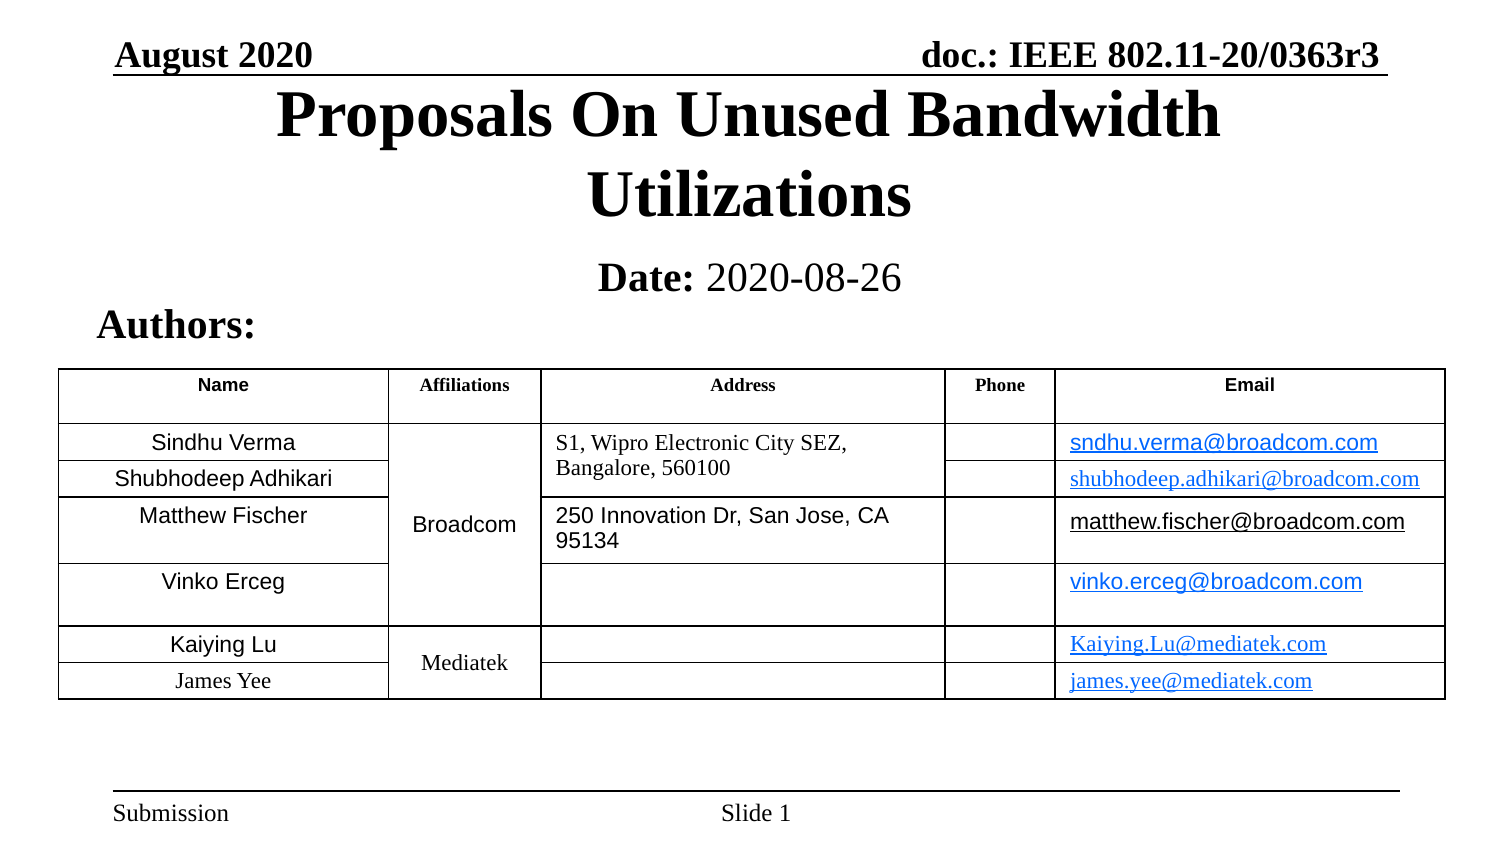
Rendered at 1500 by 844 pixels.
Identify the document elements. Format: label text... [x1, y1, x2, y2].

table_cell Shubhodeep Adhikari [59, 461, 388, 496]
table_cell matthew.fischer@broadcom.com [1056, 498, 1444, 563]
table_cell vinko.erceg@broadcom.com [1056, 564, 1444, 625]
table_cell [946, 663, 1054, 698]
title Proposals On Unused Bandwidth Utilizations [112, 84, 1388, 216]
table_cell S1, Wipro Electronic City SEZ, Bangalore, 560100 [542, 424, 944, 496]
table_cell shubhodeep.adhikari@broadcom.com [1056, 461, 1444, 496]
table_header Name [59, 370, 388, 423]
table_header Phone [946, 370, 1054, 423]
slide_number Slide 1 [712, 796, 800, 820]
list Date: 2020-08-26 [112, 242, 1388, 290]
table_cell [946, 564, 1054, 625]
text_box Authors: [81, 289, 319, 337]
table_header Email [1056, 370, 1444, 423]
table_cell Kaiying.Lu@mediatek.com [1056, 627, 1444, 662]
table_cell [946, 424, 1054, 460]
table_cell Vinko Erceg [59, 564, 388, 625]
table_cell [946, 498, 1054, 563]
table_cell [542, 627, 944, 662]
table_cell Mediatek [389, 627, 540, 698]
table_cell [946, 461, 1054, 496]
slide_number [114, 40, 316, 75]
table_cell Broadcom [389, 424, 540, 625]
table_header Affiliations [389, 370, 540, 423]
table_cell [946, 627, 1054, 662]
table_cell sndhu.verma@broadcom.com [1056, 424, 1444, 460]
table_cell Matthew Fischer [59, 498, 388, 563]
table_cell James Yee [59, 663, 388, 698]
table_cell Kaiying Lu [59, 627, 388, 662]
table_cell Sindhu Verma [59, 424, 388, 460]
table_cell 250 Innovation Dr, San Jose, CA 95134 [542, 498, 944, 563]
table_cell james.yee@mediatek.com [1056, 663, 1444, 698]
table_cell [542, 564, 944, 625]
table_cell [542, 663, 944, 698]
table_header Address [542, 370, 944, 423]
